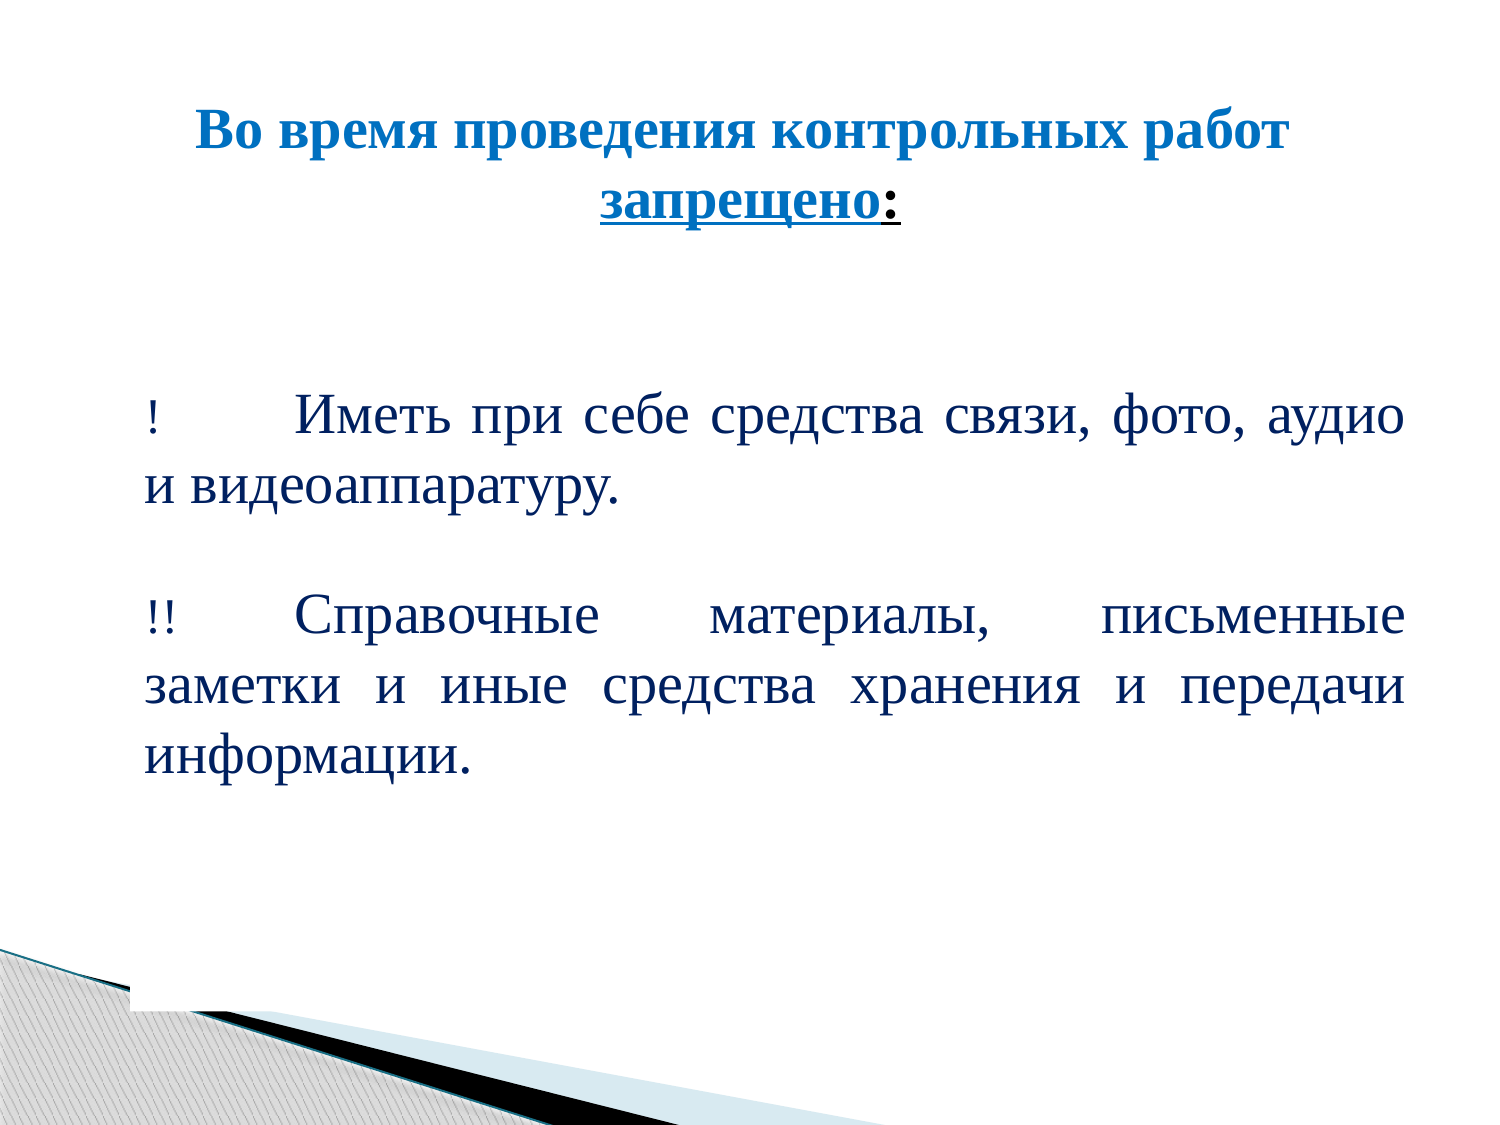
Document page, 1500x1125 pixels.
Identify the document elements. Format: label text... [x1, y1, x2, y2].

title Во время проведения контрольных работ запрещено: [75, 66, 1426, 254]
text_box ! Иметь при себе средства связи, фото, аудио и видеоаппаратуру. !! Справочные материалы, письменные заметки и иные средства хранения и передачи информации. [126, 274, 1425, 1016]
